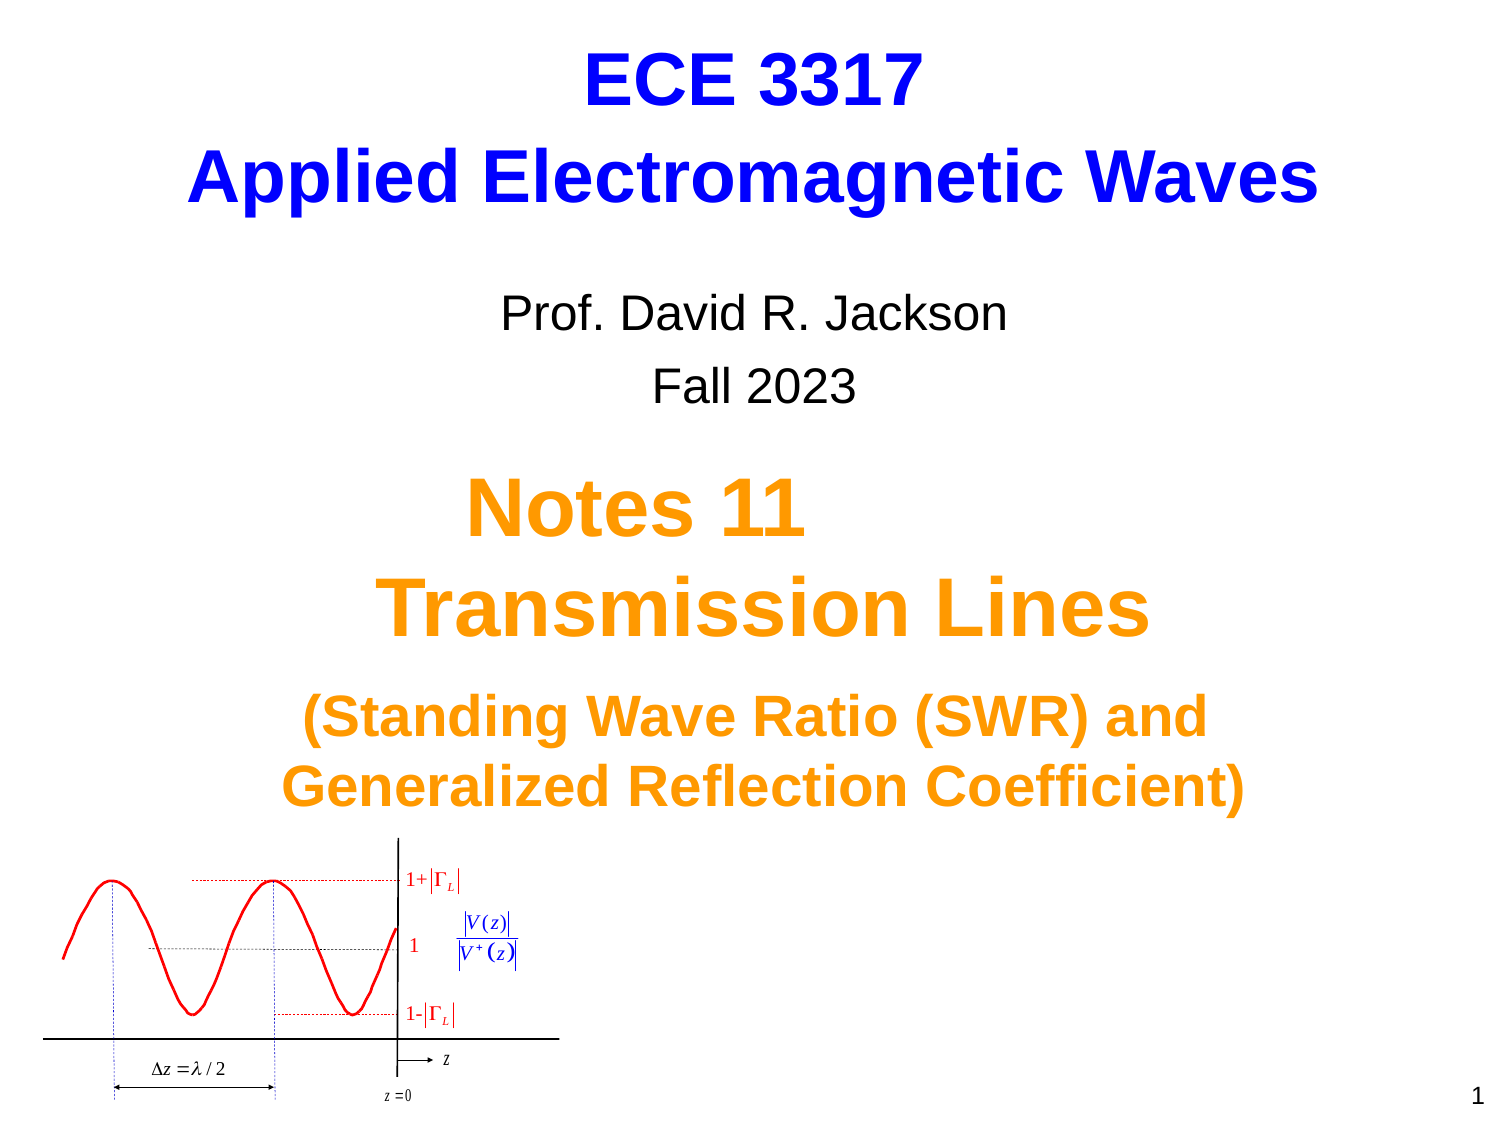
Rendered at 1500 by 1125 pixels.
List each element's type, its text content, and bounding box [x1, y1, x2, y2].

picture [41, 836, 560, 1110]
text_box ECE 3317 Applied Electromagnetic Waves Prof. David R. Jackson Fall 2023 [146, 40, 1363, 421]
text_box Notes 11 Transmission Lines (Standing Wave Ratio (SWR) and Generalized Reflection Coefficient) [50, 427, 1479, 843]
slide_number 1 [1149, 1065, 1500, 1125]
